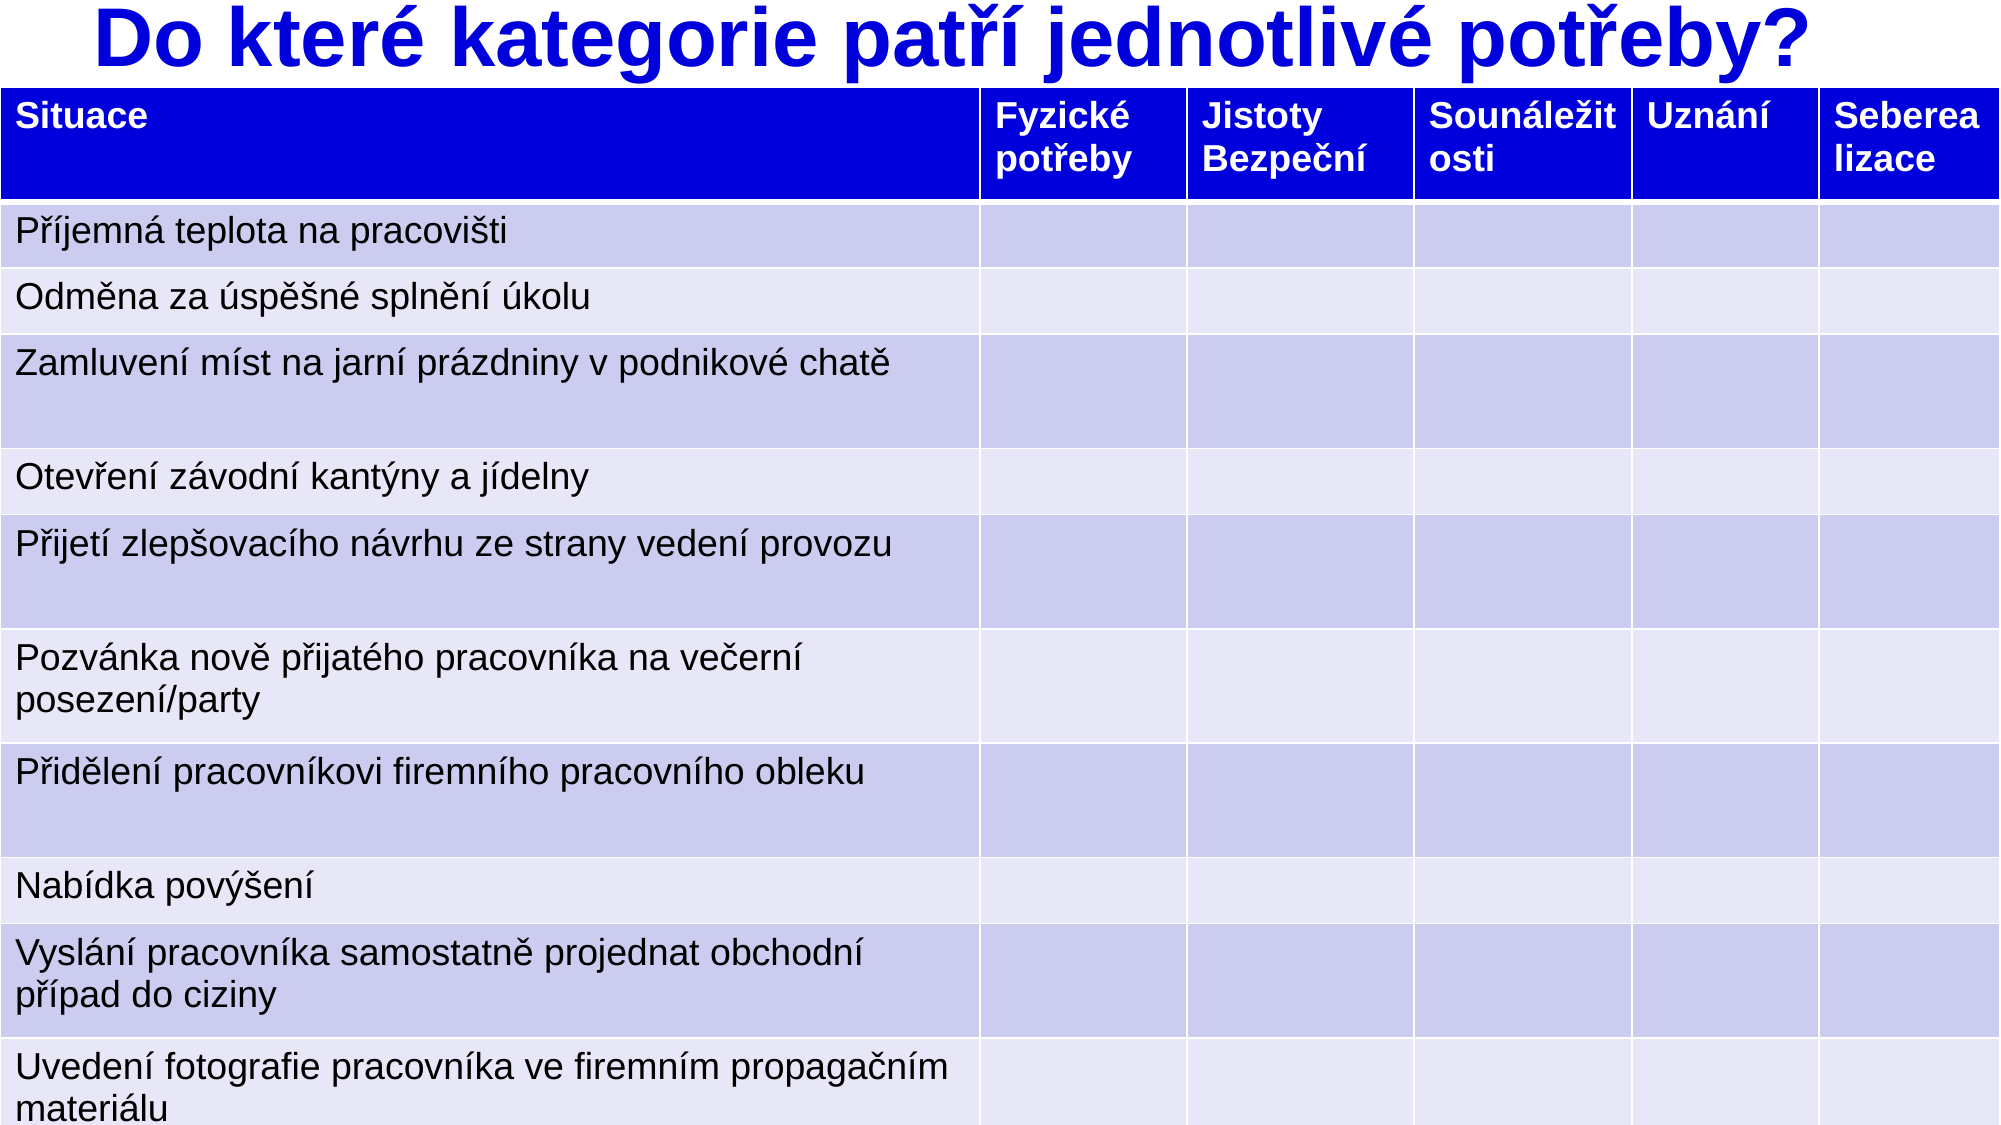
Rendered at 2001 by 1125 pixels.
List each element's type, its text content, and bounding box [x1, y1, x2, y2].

table_cell [1820, 1039, 1999, 1125]
table_cell [1633, 205, 1818, 267]
table_cell [1415, 1039, 1631, 1125]
title Do které kategorie patří jednotlivé potřeby? [93, 0, 1858, 74]
table_cell [1415, 744, 1631, 857]
table_cell Uvedení fotografie pracovníka ve firemním propagačním materiálu [1, 1039, 979, 1125]
table_cell [1820, 269, 1999, 333]
table_cell [1820, 335, 1999, 448]
table_cell [981, 630, 1186, 742]
table_cell [981, 515, 1186, 628]
table_cell [1820, 515, 1999, 628]
table_cell Pozvánka nově přijatého pracovníka na večerní posezení/party [1, 630, 979, 742]
table_cell [1820, 205, 1999, 267]
table_header Situace [1, 88, 979, 199]
table_cell [1633, 449, 1818, 514]
table_cell [1633, 858, 1818, 923]
table_cell Otevření závodní kantýny a jídelny [1, 449, 979, 514]
table_cell [981, 858, 1186, 923]
table_cell [1188, 1039, 1413, 1125]
table_cell [1188, 335, 1413, 448]
table_cell [1188, 630, 1413, 742]
table_cell [1820, 924, 1999, 1037]
table_cell [1820, 449, 1999, 514]
table_header Seberealizace [1820, 88, 1999, 199]
table_cell [1188, 924, 1413, 1037]
table_cell [1820, 744, 1999, 857]
table_cell [1633, 630, 1818, 742]
table_cell [1633, 924, 1818, 1037]
table_cell [1820, 630, 1999, 742]
table_cell [1188, 449, 1413, 514]
table_cell [1188, 858, 1413, 923]
table_cell [1415, 630, 1631, 742]
table_cell Přijetí zlepšovacího návrhu ze strany vedení provozu [1, 515, 979, 628]
table_cell [1188, 515, 1413, 628]
table_cell [981, 335, 1186, 448]
table_cell [1633, 515, 1818, 628]
table_cell [1415, 924, 1631, 1037]
table_header Fyzické potřeby [981, 88, 1186, 199]
table_cell [1633, 1039, 1818, 1125]
table_cell [1415, 335, 1631, 448]
table_cell [1188, 744, 1413, 857]
table_cell [981, 269, 1186, 333]
table_cell Odměna za úspěšné splnění úkolu [1, 269, 979, 333]
table_cell [1415, 515, 1631, 628]
table_cell [1188, 205, 1413, 267]
table_cell [1820, 858, 1999, 923]
table_cell Zamluvení míst na jarní prázdniny v podnikové chatě [1, 335, 979, 448]
table_cell [1188, 269, 1413, 333]
table_cell [1633, 744, 1818, 857]
table_cell Nabídka povýšení [1, 858, 979, 923]
table_cell [1415, 269, 1631, 333]
table_cell Vyslání pracovníka samostatně projednat obchodní případ do ciziny [1, 924, 979, 1037]
table_cell [1633, 335, 1818, 448]
table_cell [981, 1039, 1186, 1125]
table_cell [981, 449, 1186, 514]
table_cell [1633, 269, 1818, 333]
table_header Jistoty Bezpeční [1188, 88, 1413, 199]
table_header Sounáležitosti [1415, 88, 1631, 199]
table_cell Příjemná teplota na pracovišti [1, 205, 979, 267]
table_cell [1415, 205, 1631, 267]
table_header Uznání [1633, 88, 1818, 199]
table_cell [1415, 449, 1631, 514]
table_cell [981, 744, 1186, 857]
table_cell [981, 205, 1186, 267]
table_cell [1415, 858, 1631, 923]
table_cell [981, 924, 1186, 1037]
table_cell Přidělení pracovníkovi firemního pracovního obleku [1, 744, 979, 857]
